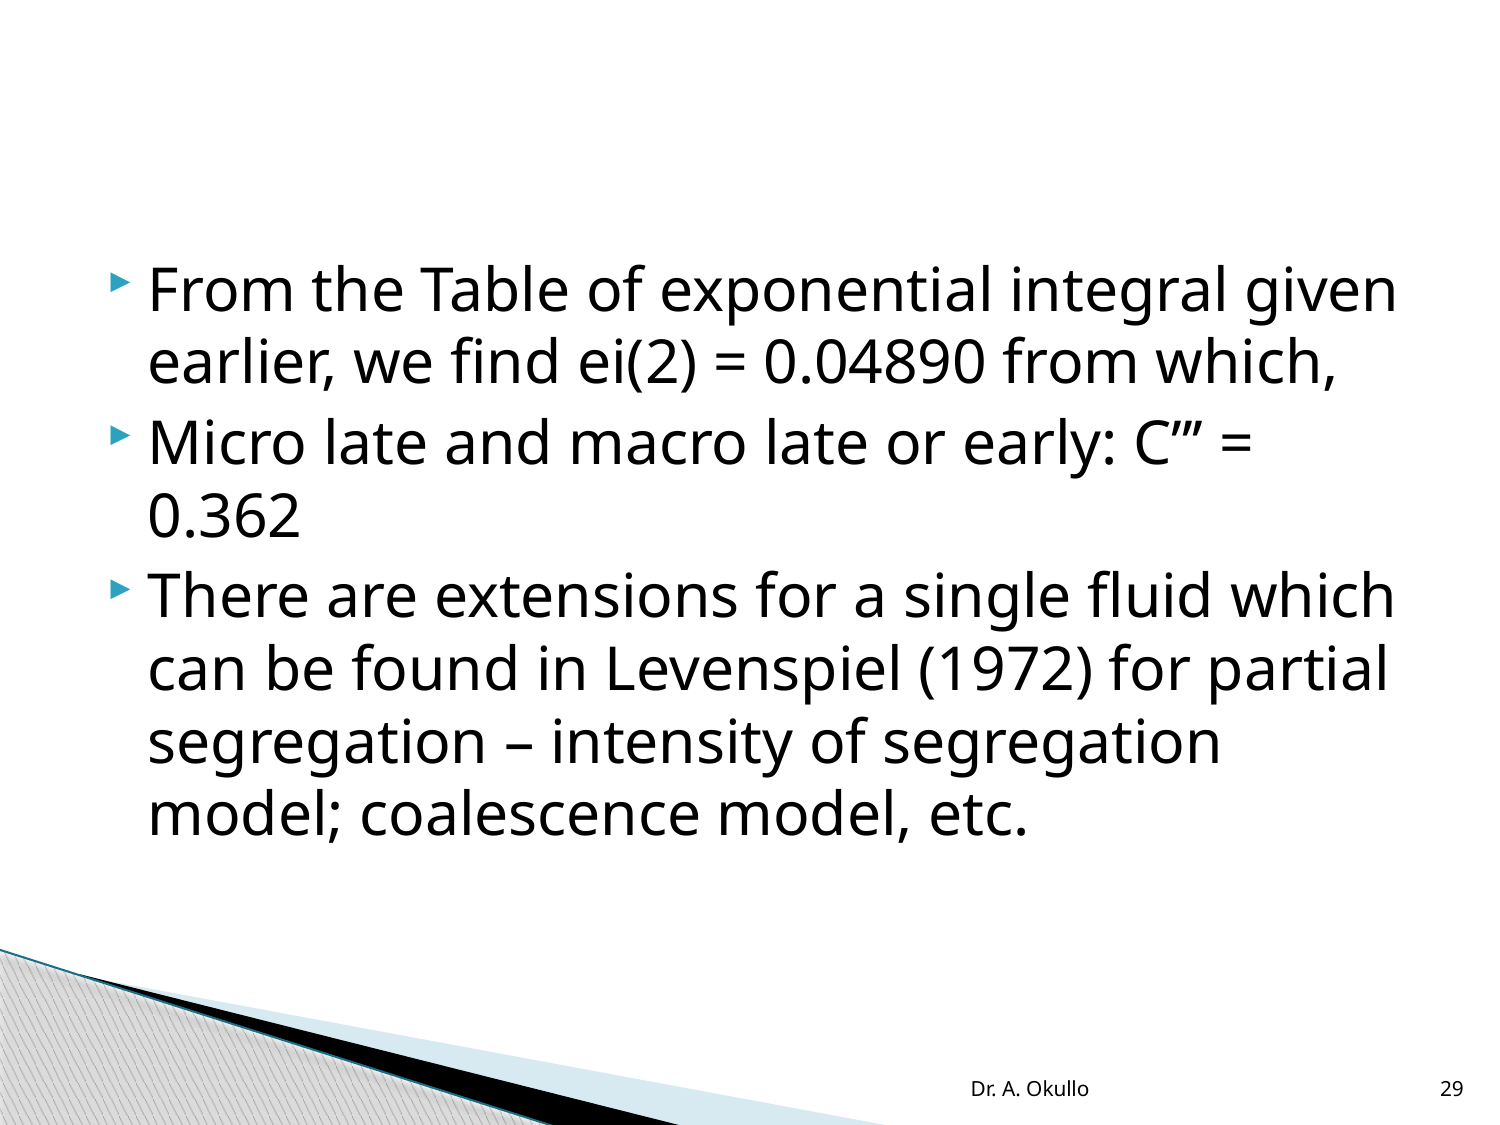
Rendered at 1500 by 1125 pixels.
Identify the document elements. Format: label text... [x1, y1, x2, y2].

list From the Table of exponential integral given earlier, we find ei(2) = 0.04890 from which, Micro late and macro late or early: C’’’ = 0.362 There are extensions for a single fluid which can be found in Levenspiel (1972) for partial segregation – intensity of segregation model; coalescence model, etc. [75, 243, 1425, 986]
footer Dr. A. Okullo [718, 1051, 1105, 1112]
slide_number 29 [1418, 1051, 1479, 1112]
